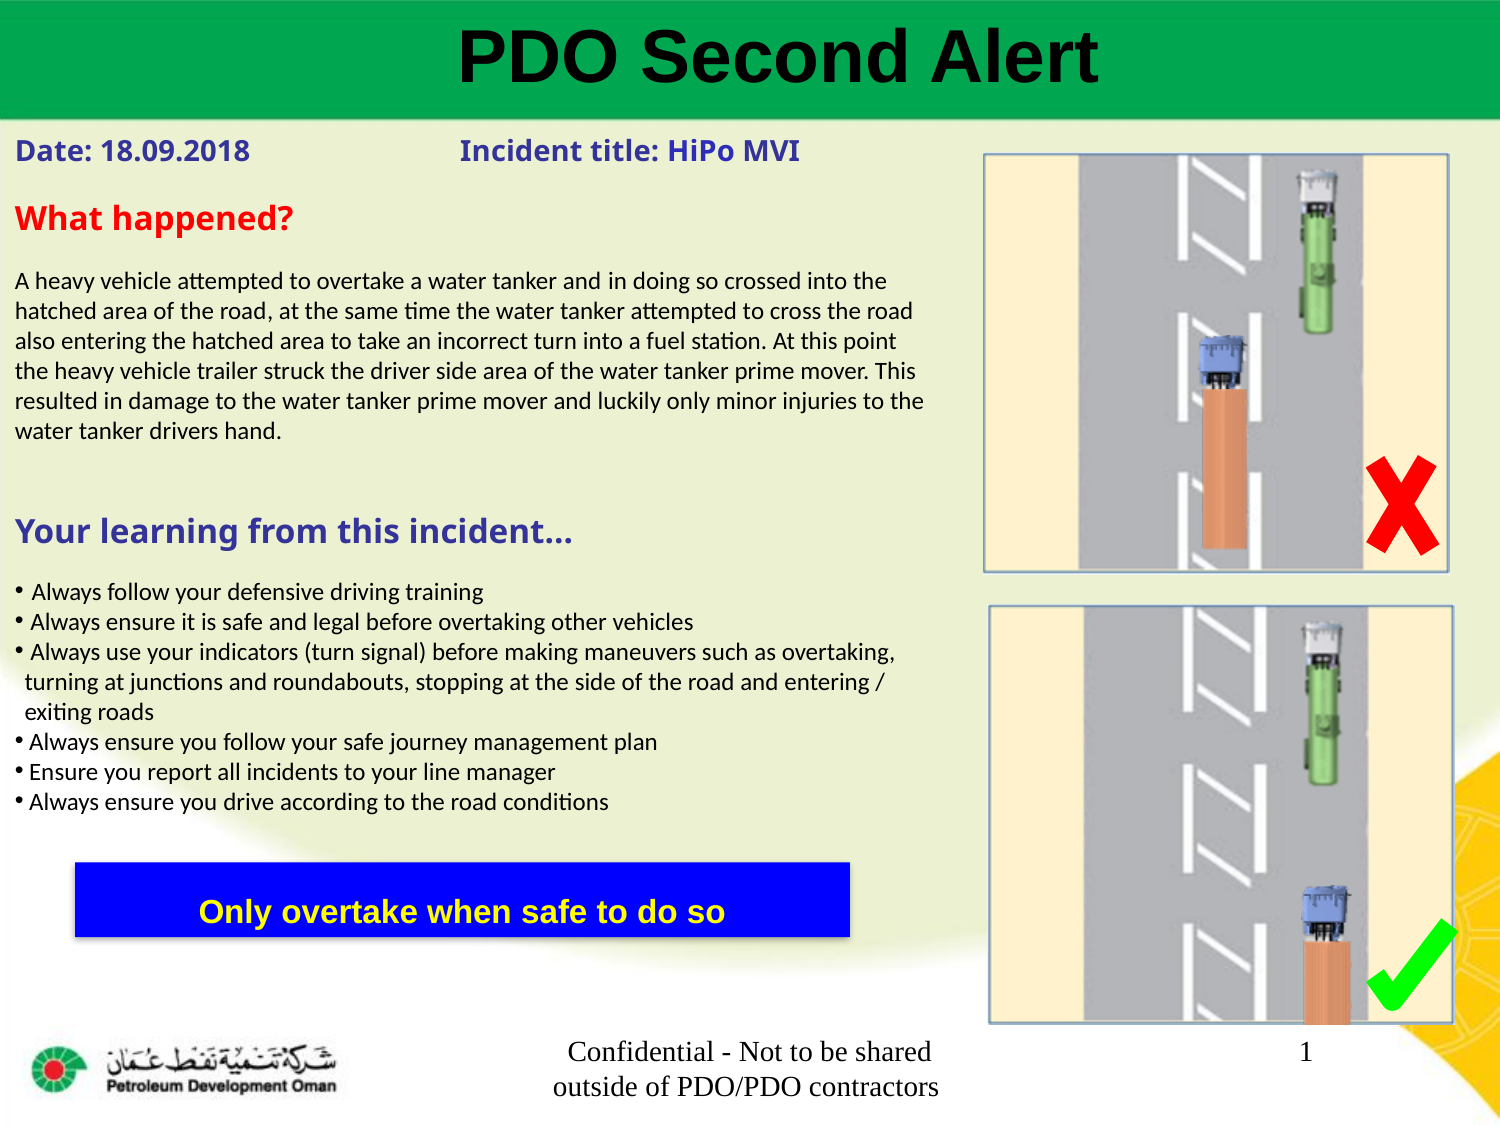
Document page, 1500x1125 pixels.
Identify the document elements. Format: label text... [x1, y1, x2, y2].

text_box PDO Second Alert [200, 0, 1358, 105]
picture [0, 0, 1500, 1125]
text_box Only overtake when safe to do so [75, 862, 850, 938]
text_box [987, 604, 1455, 1026]
slide_number 1 [1149, 1030, 1463, 1101]
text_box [983, 152, 1451, 576]
footer Confidential - Not to be shared outside of PDO/PDO contractors [512, 1024, 988, 1101]
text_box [1374, 460, 1431, 551]
text_box Date: 18.09.2018 Incident title: HiPo MVI What happened? A heavy vehicle attempted to overtake a water tanker and in doing so crossed into the hatched area of the road, at the same time the water tanker attempted to cross the road also entering the hatched area to take an incorrect turn into a fuel station. At this point the heavy vehicle trailer struck the driver side area of the water tanker prime mover. This resulted in damage to the water tanker prime mover and luckily only minor injuries to the water tanker drivers hand. Your learning from this incident… Always follow your defensive driving training Always ensure it is safe and legal before overtaking other vehicles Always use your indicators (turn signal) before making maneuvers such as overtaking, turning at junctions and roundabouts, stopping at the side of the road and entering / exiting roads Always ensure you follow your safe journey management plan Ensure you report all incidents to your line manager Always ensure you drive according to the road conditions [0, 125, 943, 823]
